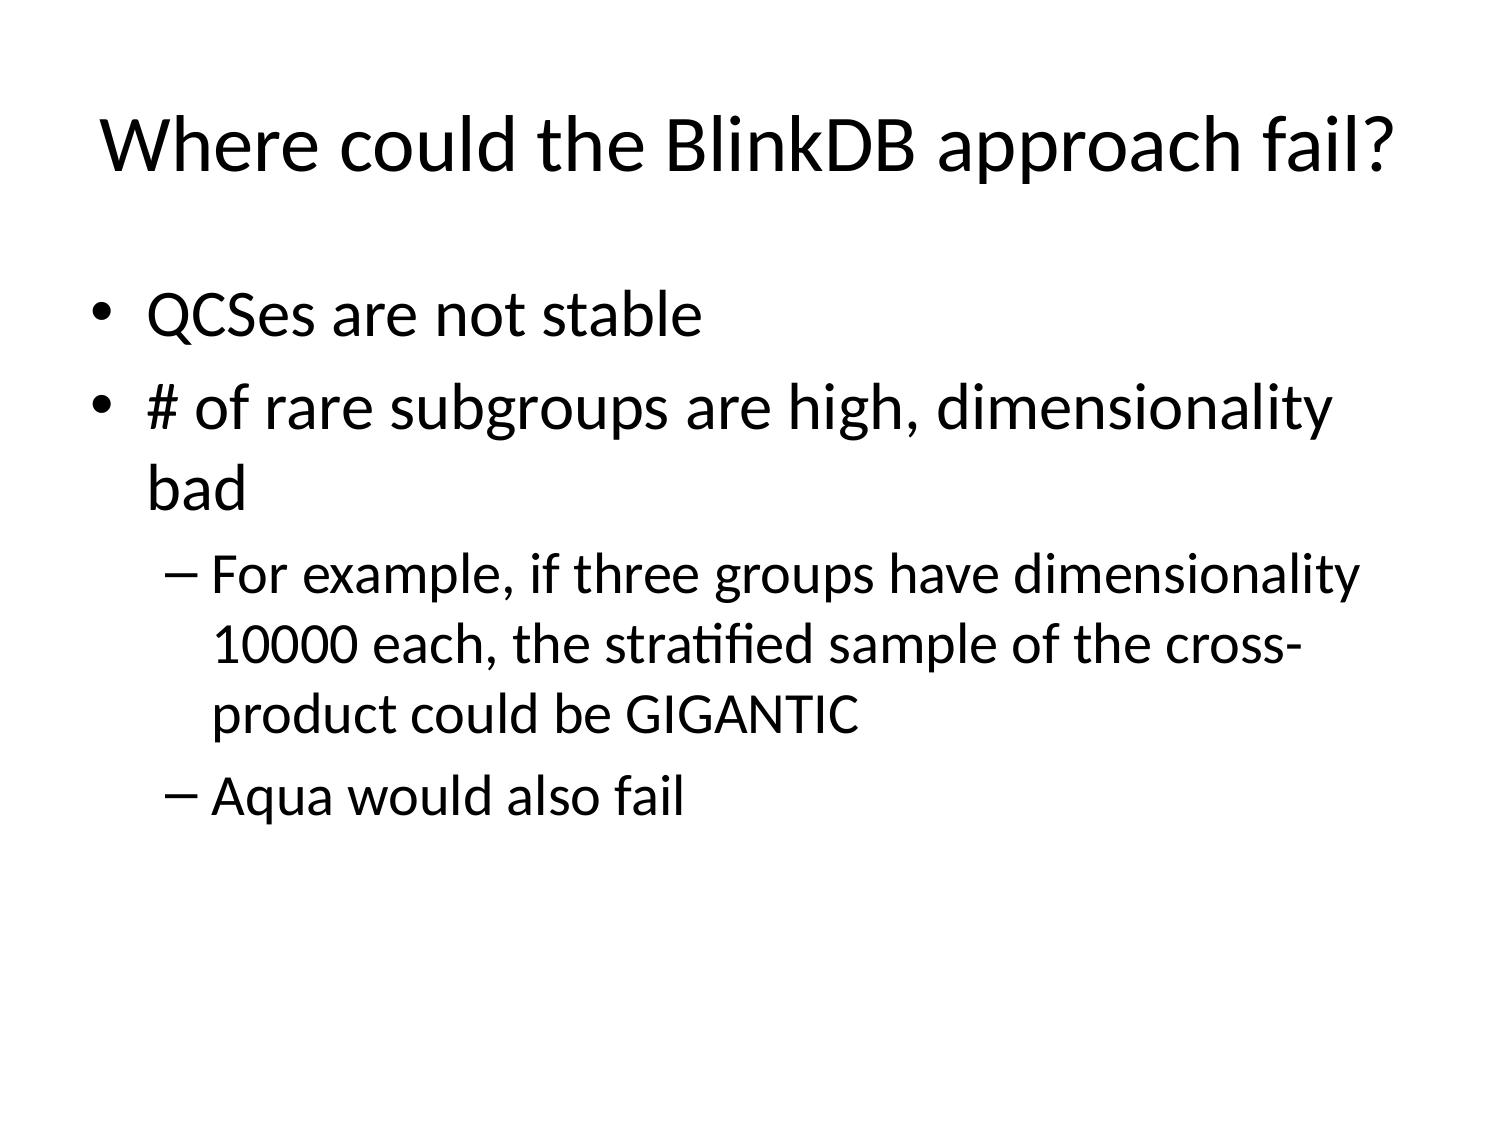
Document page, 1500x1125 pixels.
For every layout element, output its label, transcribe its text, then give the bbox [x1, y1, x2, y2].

list QCSes are not stable # of rare subgroups are high, dimensionality bad For example, if three groups have dimensionality 10000 each, the stratified sample of the cross-product could be GIGANTIC Aqua would also fail [75, 262, 1425, 1005]
title Where could the BlinkDB approach fail? [75, 45, 1425, 233]
